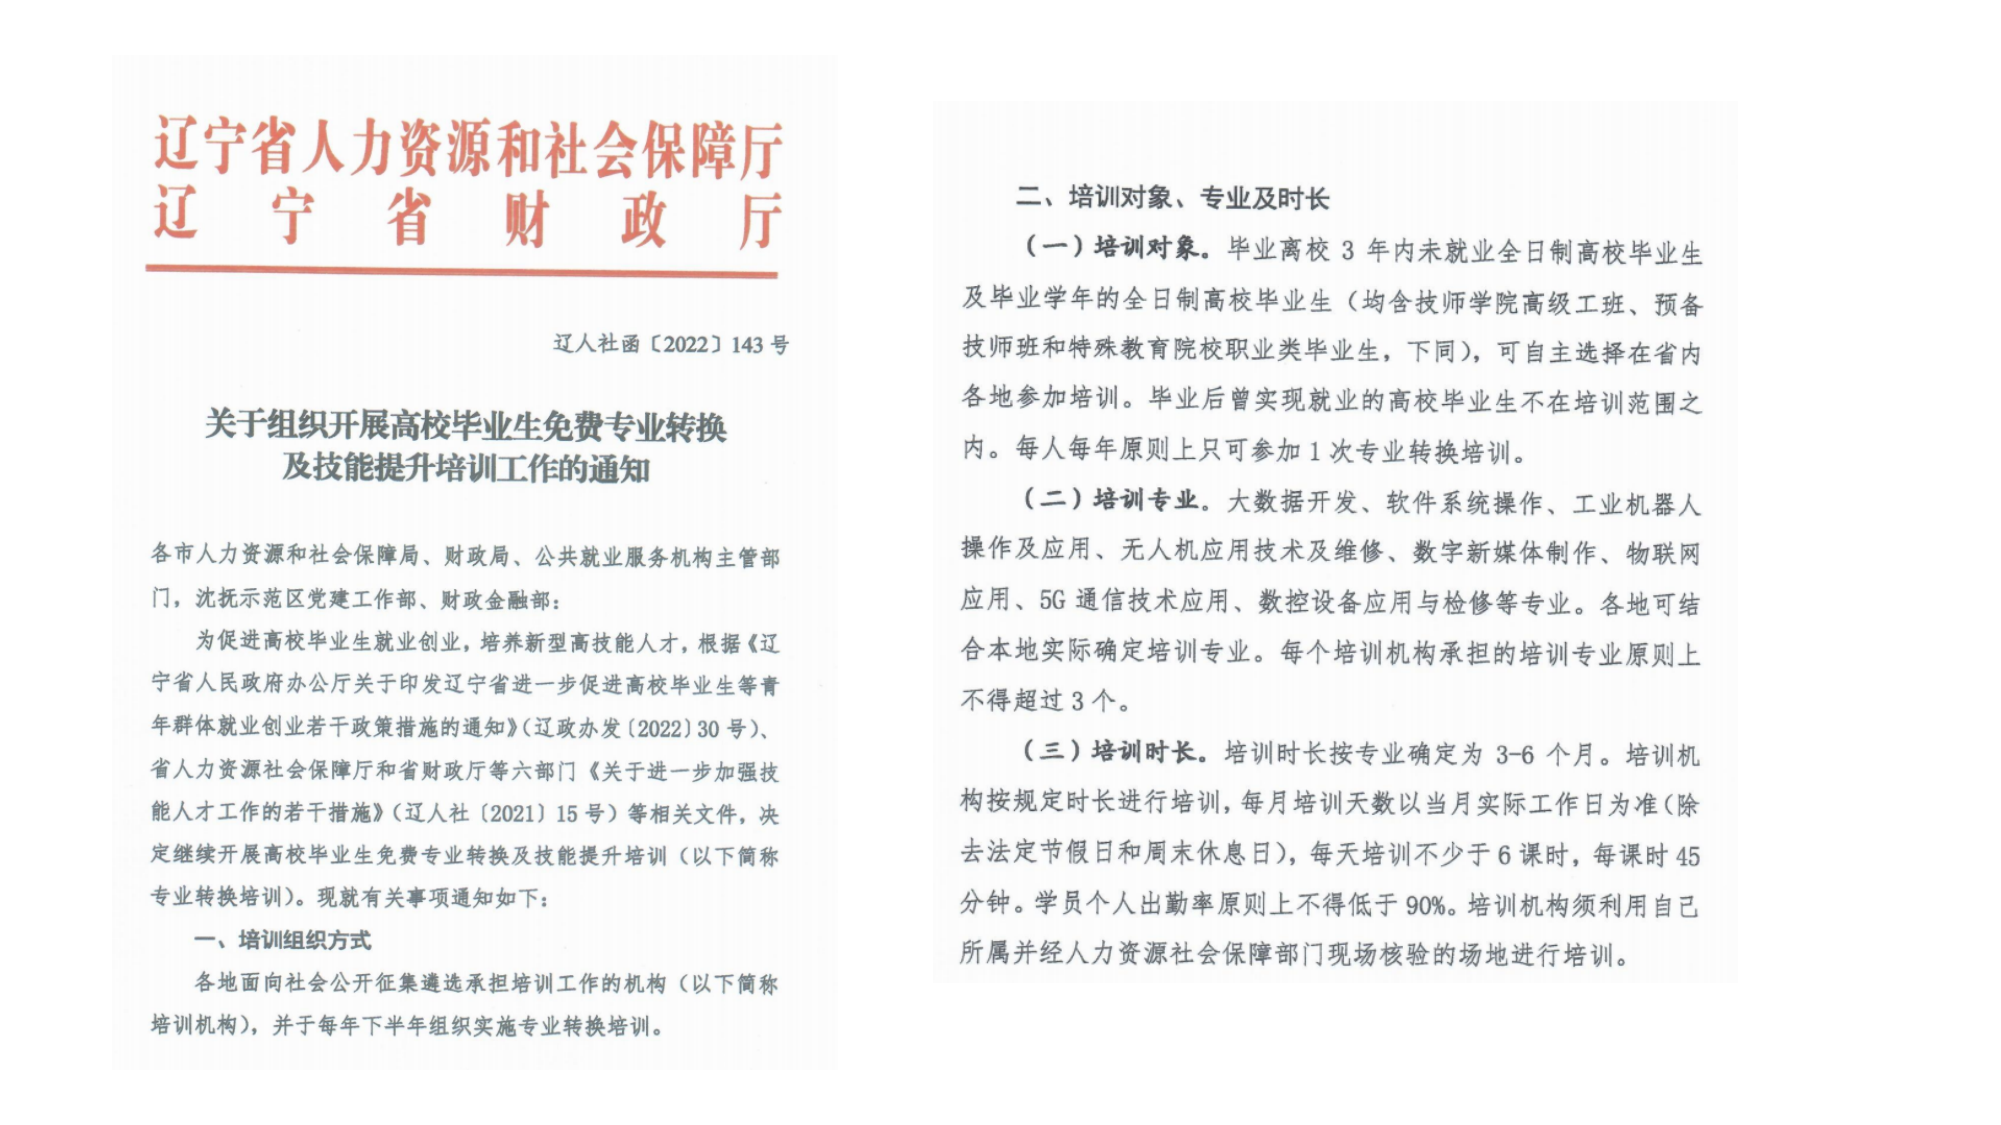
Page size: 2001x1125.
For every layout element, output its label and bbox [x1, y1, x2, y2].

picture [112, 55, 838, 1070]
picture [933, 101, 1738, 983]
